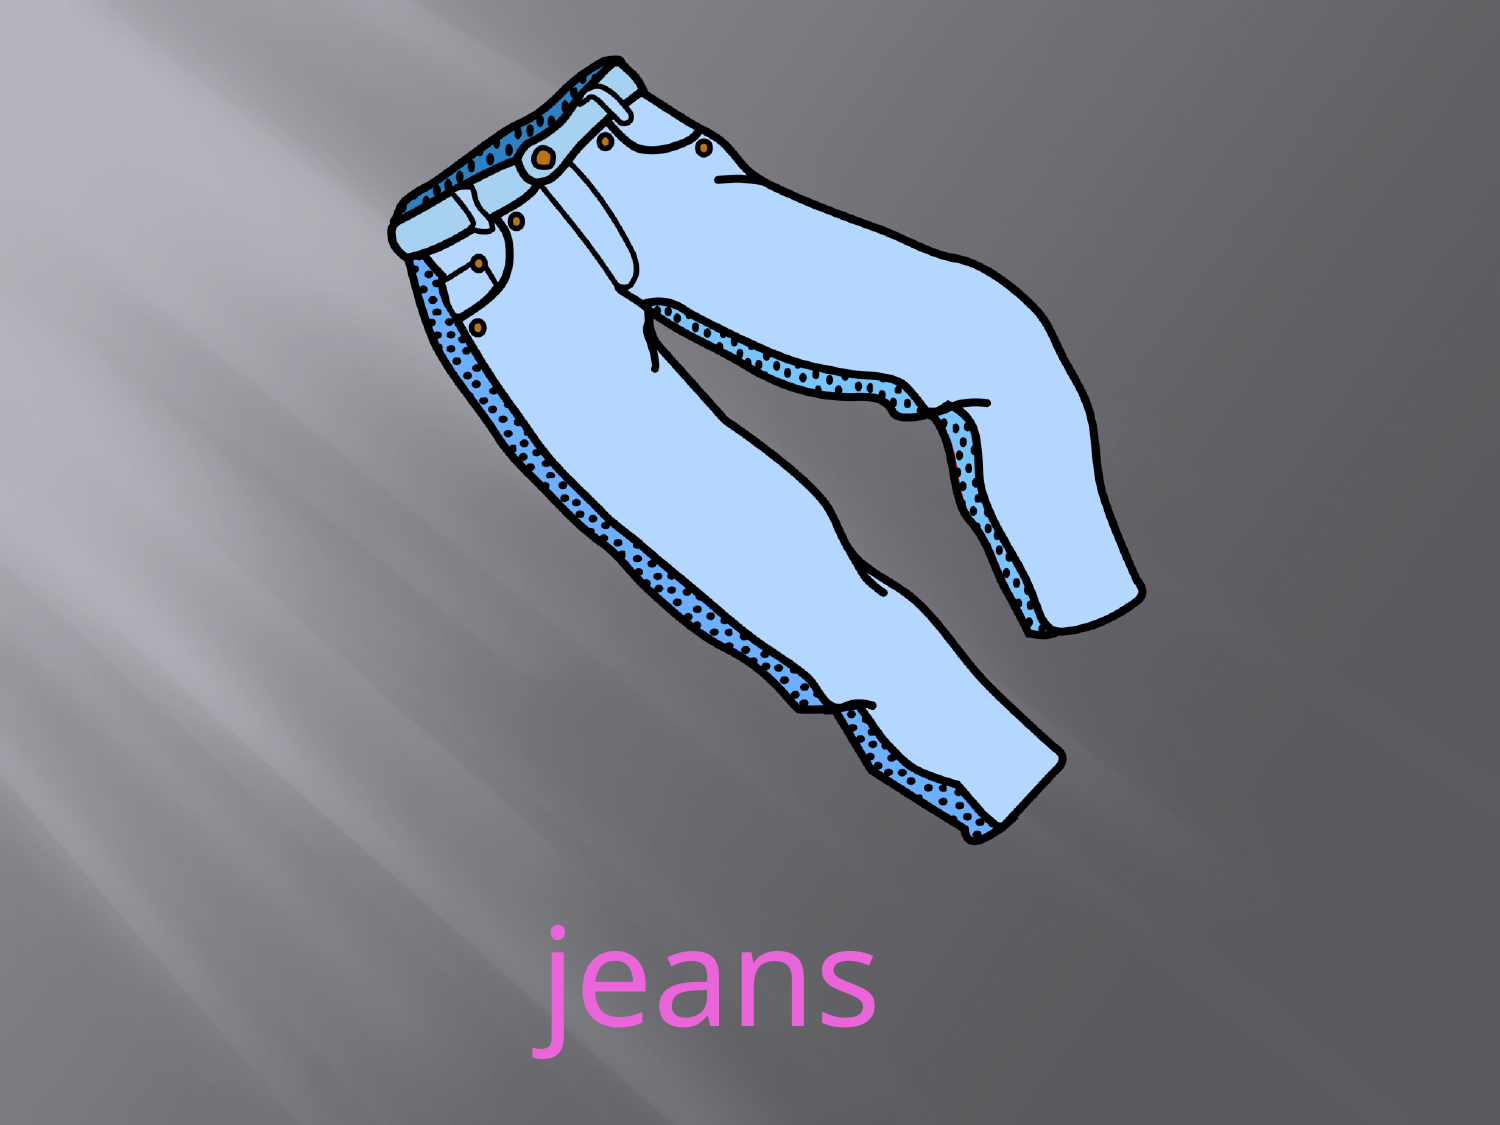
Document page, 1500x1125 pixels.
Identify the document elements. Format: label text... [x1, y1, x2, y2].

text_box jeans [501, 913, 1117, 1062]
picture [359, 30, 1173, 870]
